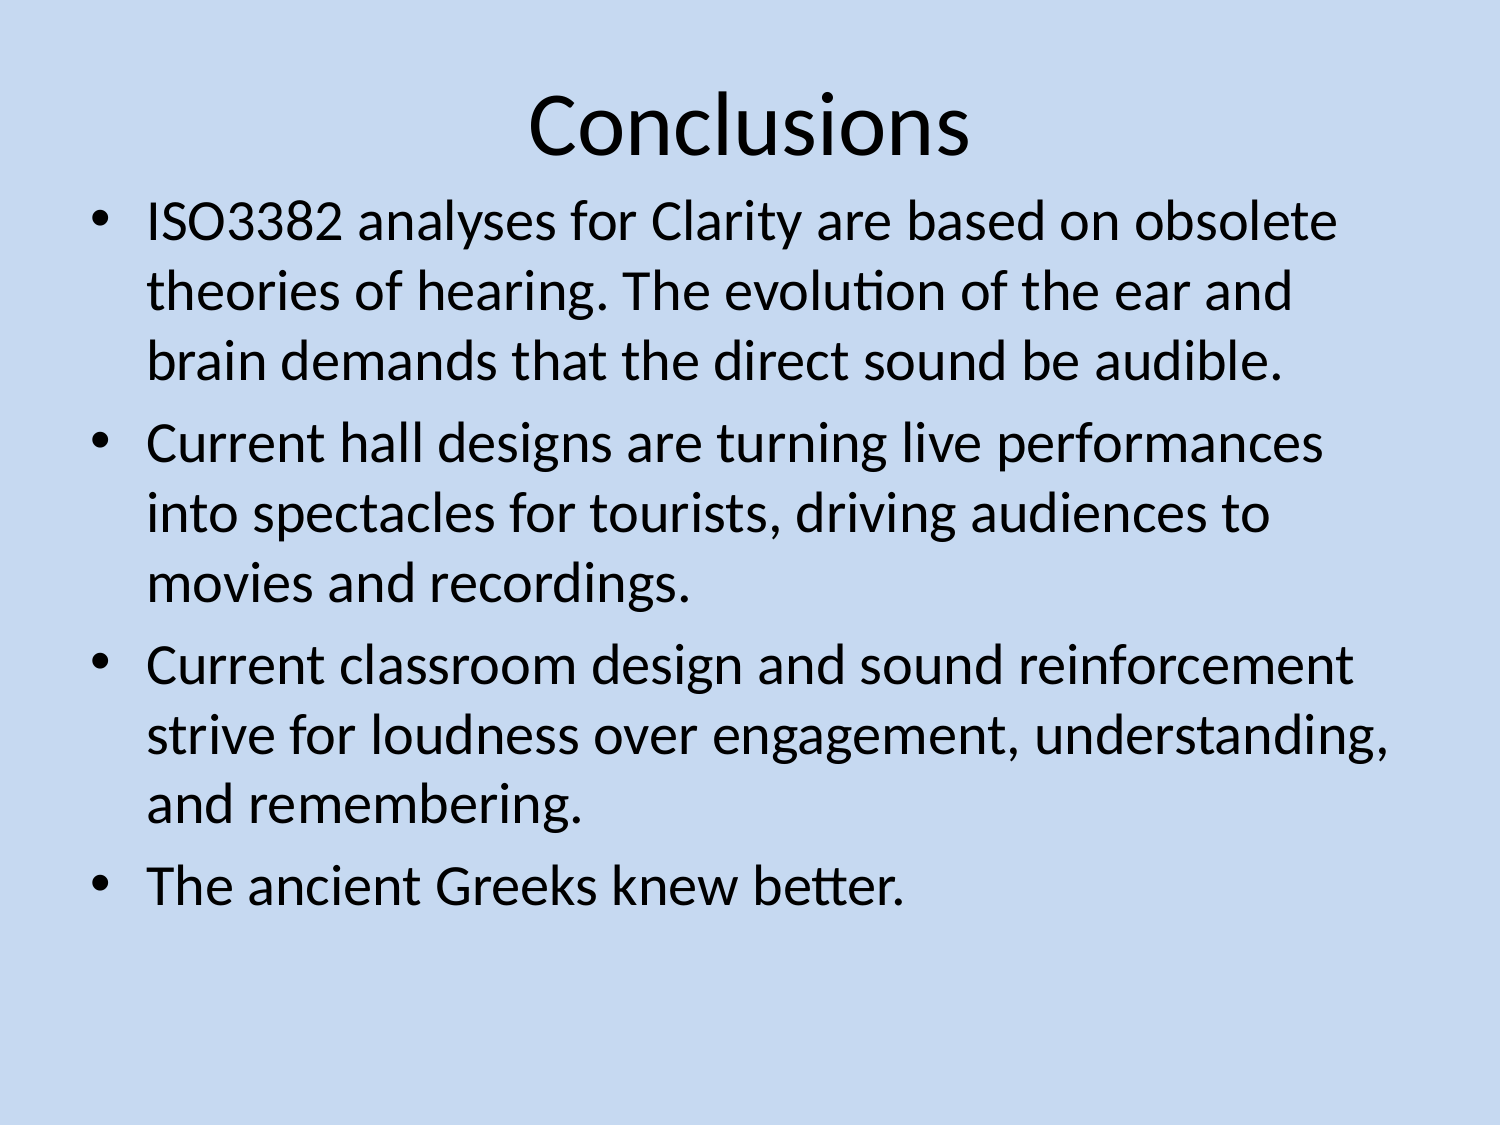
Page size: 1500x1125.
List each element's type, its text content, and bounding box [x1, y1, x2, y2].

list ISO3382 analyses for Clarity are based on obsolete theories of hearing. The evolution of the ear and brain demands that the direct sound be audible. Current hall designs are turning live performances into spectacles for tourists, driving audiences to movies and recordings. Current classroom design and sound reinforcement strive for loudness over engagement, understanding, and remembering. The ancient Greeks knew better. [75, 174, 1425, 988]
title Conclusions [75, 24, 1425, 174]
